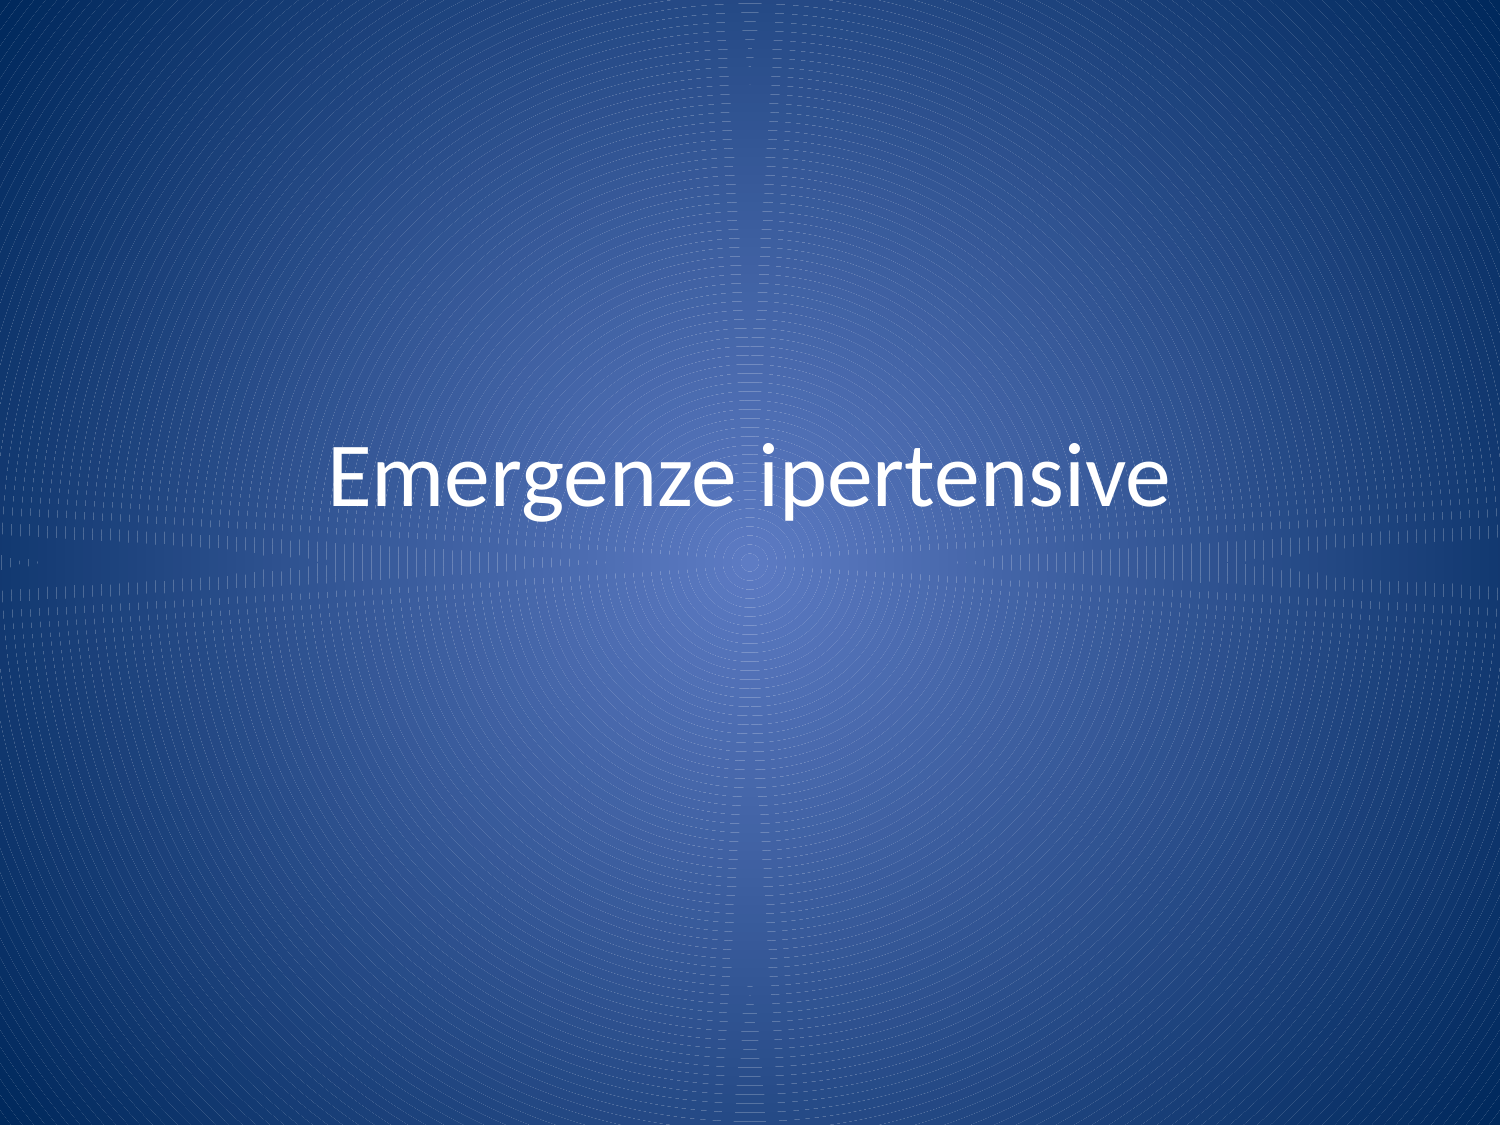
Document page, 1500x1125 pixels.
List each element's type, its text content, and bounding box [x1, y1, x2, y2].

title Emergenze ipertensive [112, 349, 1388, 591]
